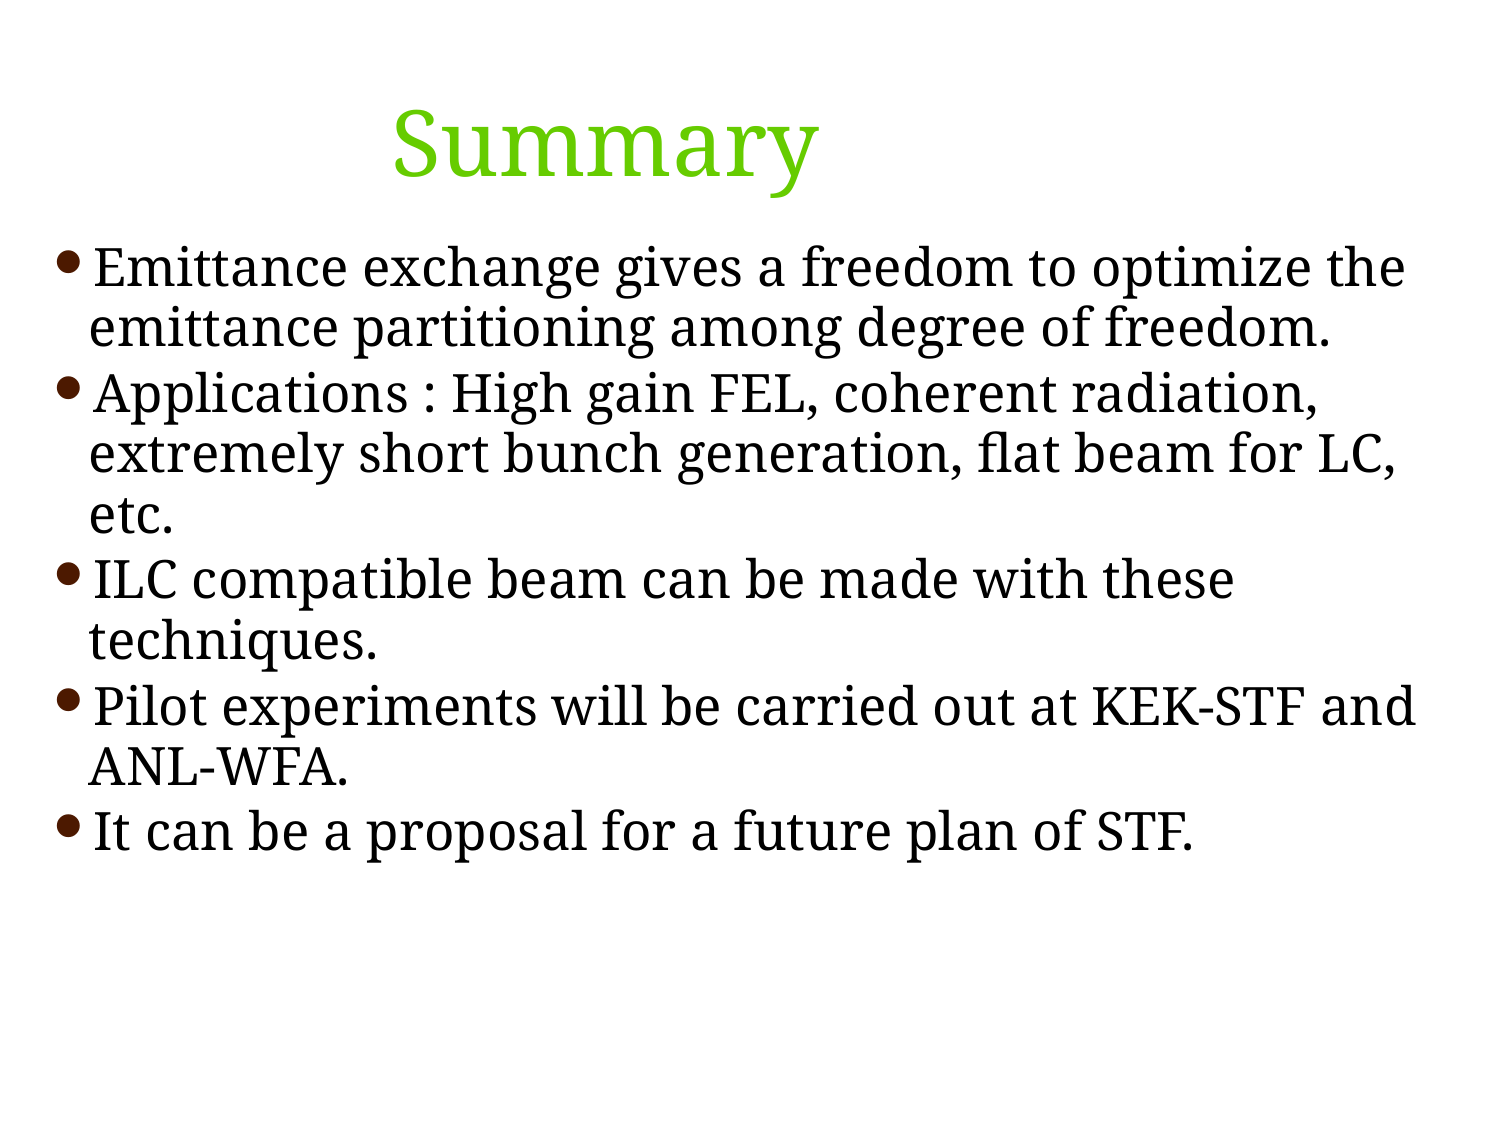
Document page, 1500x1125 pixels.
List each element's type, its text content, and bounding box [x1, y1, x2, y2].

text_box Emittance exchange gives a freedom to optimize the emittance partitioning among degree of freedom. Applications : High gain FEL, coherent radiation, extremely short bunch generation, flat beam for LC, etc. ILC compatible beam can be made with these techniques. Pilot experiments will be carried out at KEK-STF and ANL-WFA. It can be a proposal for a future plan of STF. [53, 235, 1436, 1125]
title Summary [21, 26, 1189, 268]
